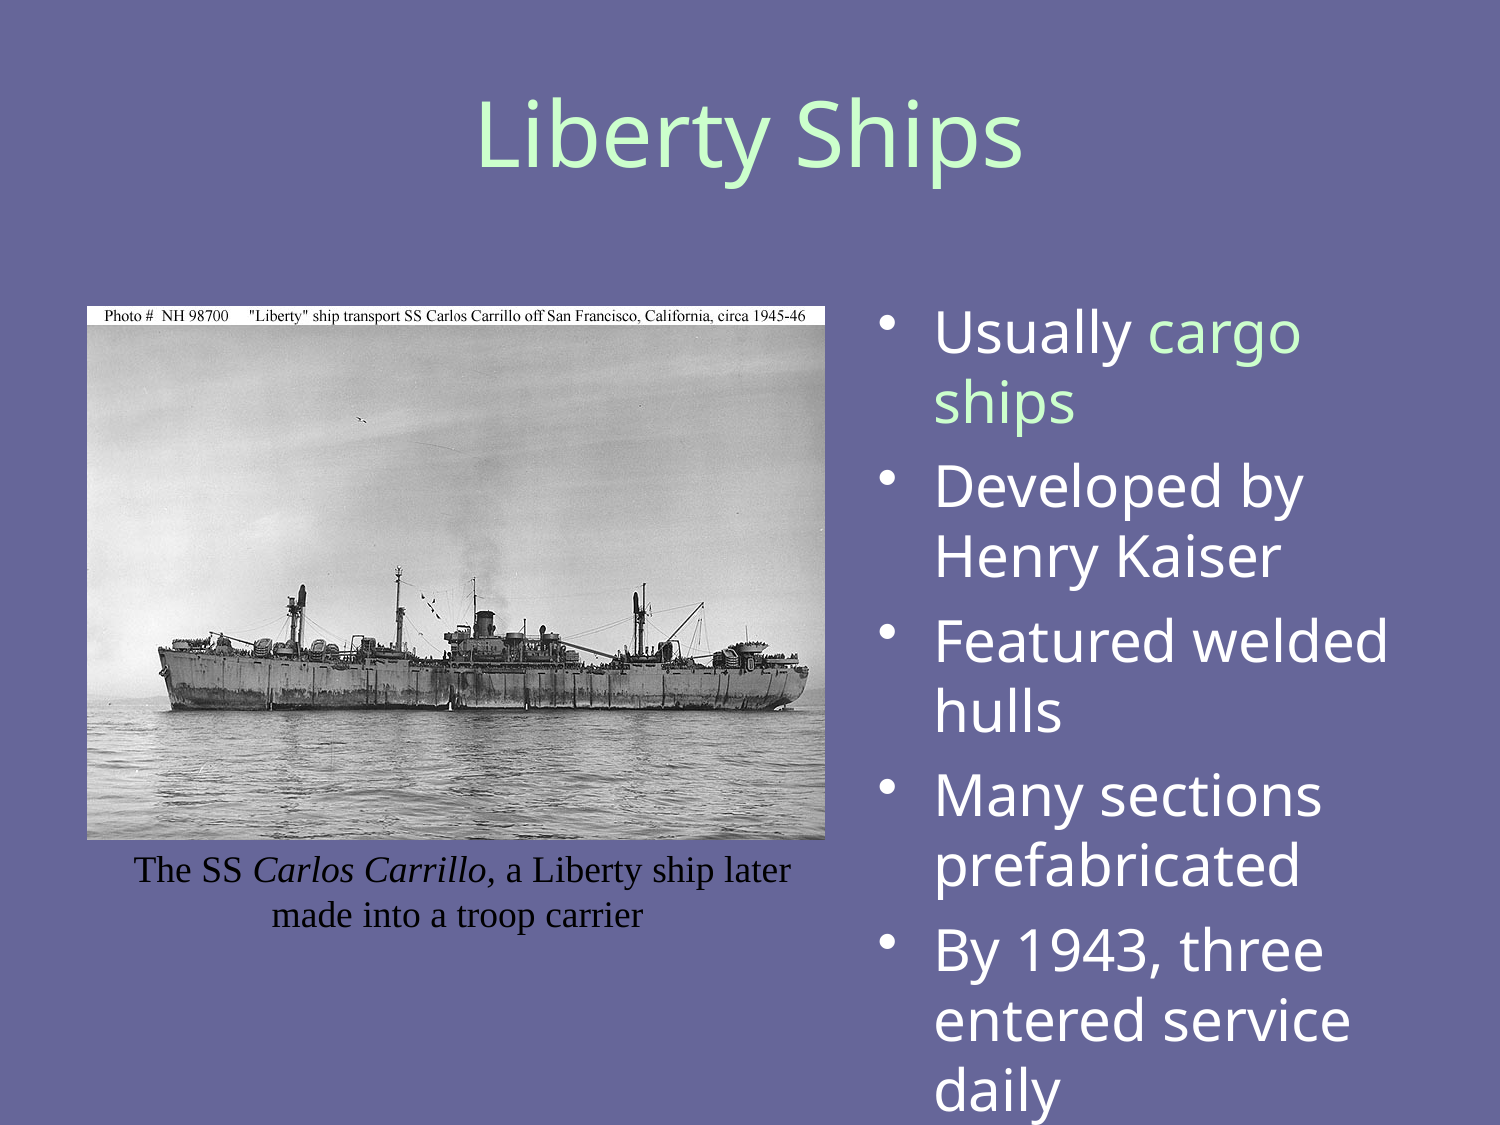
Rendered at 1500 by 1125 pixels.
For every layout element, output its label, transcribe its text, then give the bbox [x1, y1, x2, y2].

list Usually cargo ships Developed by Henry Kaiser Featured welded hulls Many sections prefabricated By 1943, three entered service daily [862, 287, 1475, 963]
picture [87, 305, 826, 840]
text_box The SS Carlos Carrillo, a Liberty ship later made into a troop carrier [112, 849, 813, 943]
title Liberty Ships [112, 37, 1388, 225]
